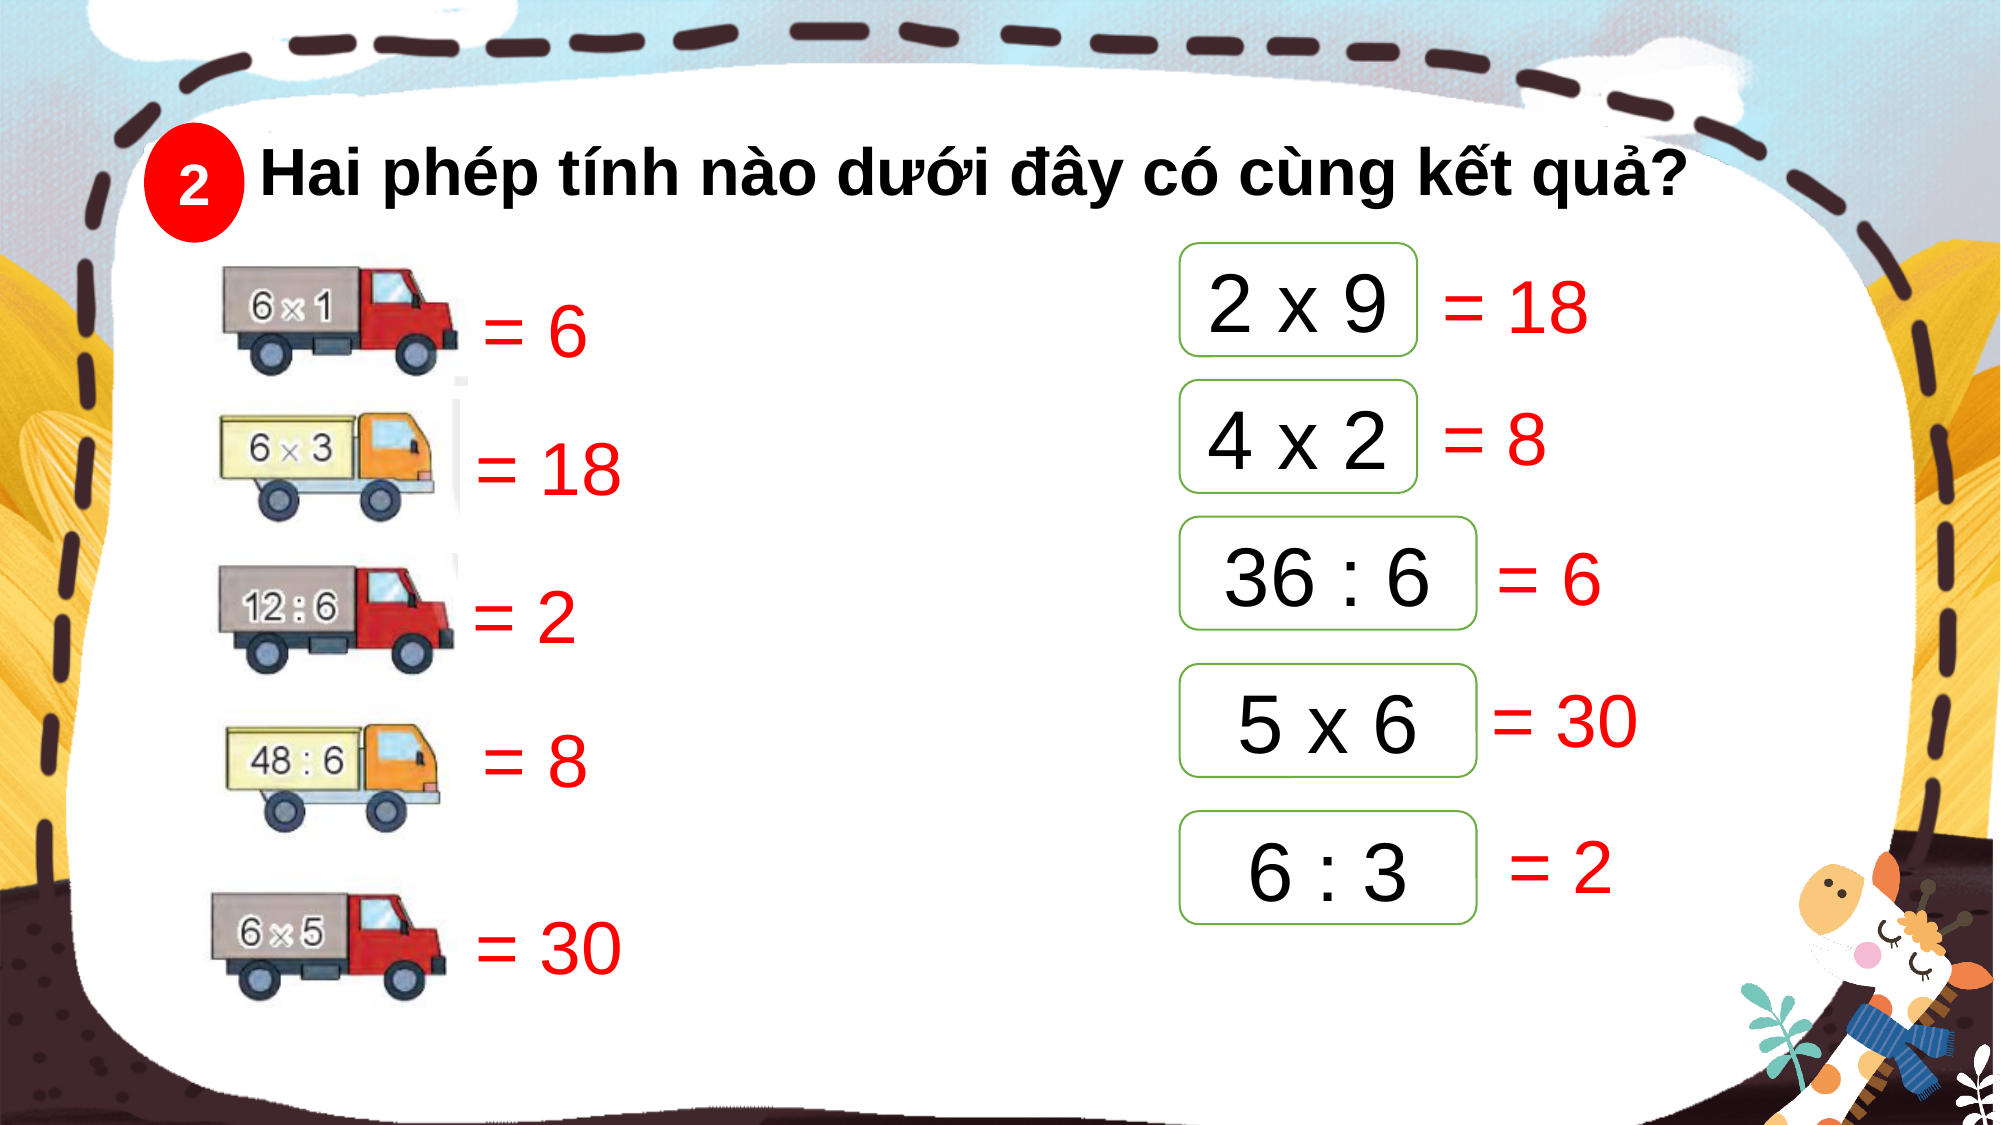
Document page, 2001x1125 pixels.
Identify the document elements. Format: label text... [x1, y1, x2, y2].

text_box = 2 [458, 560, 667, 666]
text_box = 18 [460, 412, 670, 518]
text_box = 18 [1427, 251, 1637, 357]
text_box 36 : 6 [1178, 515, 1478, 631]
text_box 6 : 3 [1178, 810, 1478, 926]
text_box 4 x 2 [1178, 378, 1419, 494]
text_box 2 x 9 [1178, 242, 1419, 358]
text_box = 6 [468, 274, 677, 380]
text_box = 8 [1427, 383, 1637, 488]
picture [0, 0, 2001, 1125]
text_box = 30 [1476, 665, 1686, 770]
text_box 2 [144, 122, 244, 243]
text_box Hai phép tính nào dưới đây có cùng kết quả? [244, 121, 1791, 217]
text_box = 30 [460, 892, 670, 997]
text_box 5 x 6 [1178, 662, 1476, 779]
text_box = 6 [1481, 523, 1691, 629]
text_box = 8 [467, 705, 677, 810]
text_box = 2 [1493, 811, 1702, 916]
